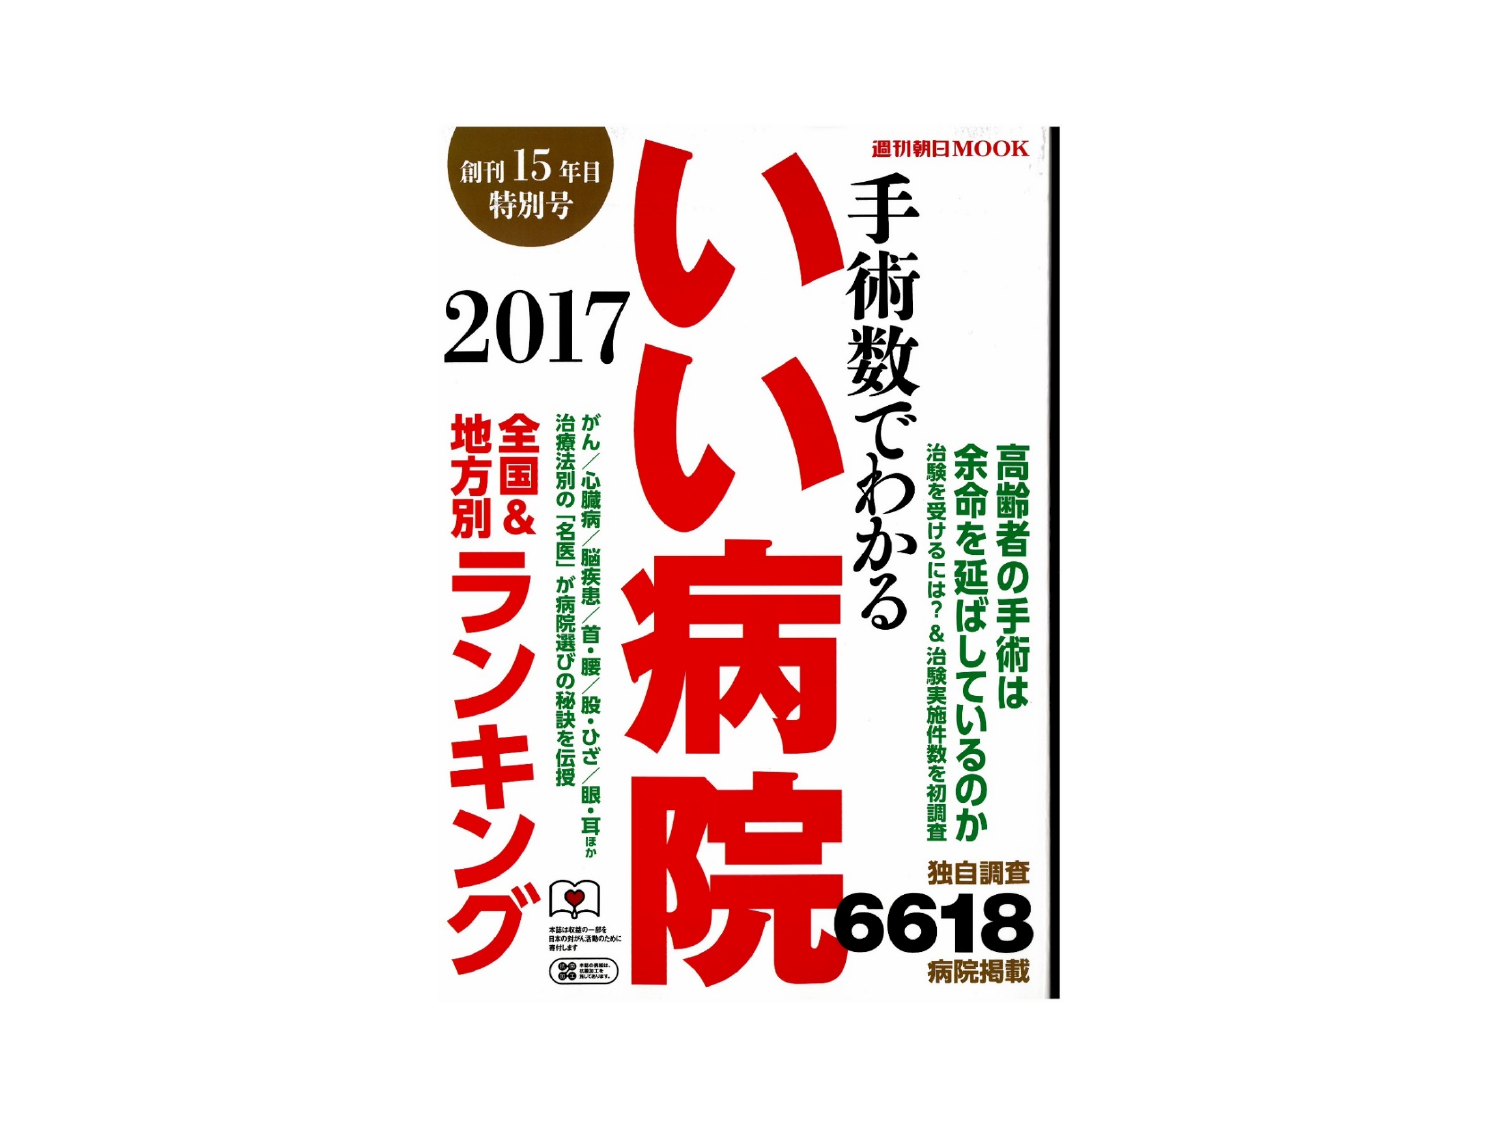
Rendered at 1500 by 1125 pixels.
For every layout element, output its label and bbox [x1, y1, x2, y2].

picture [438, 122, 1062, 1003]
